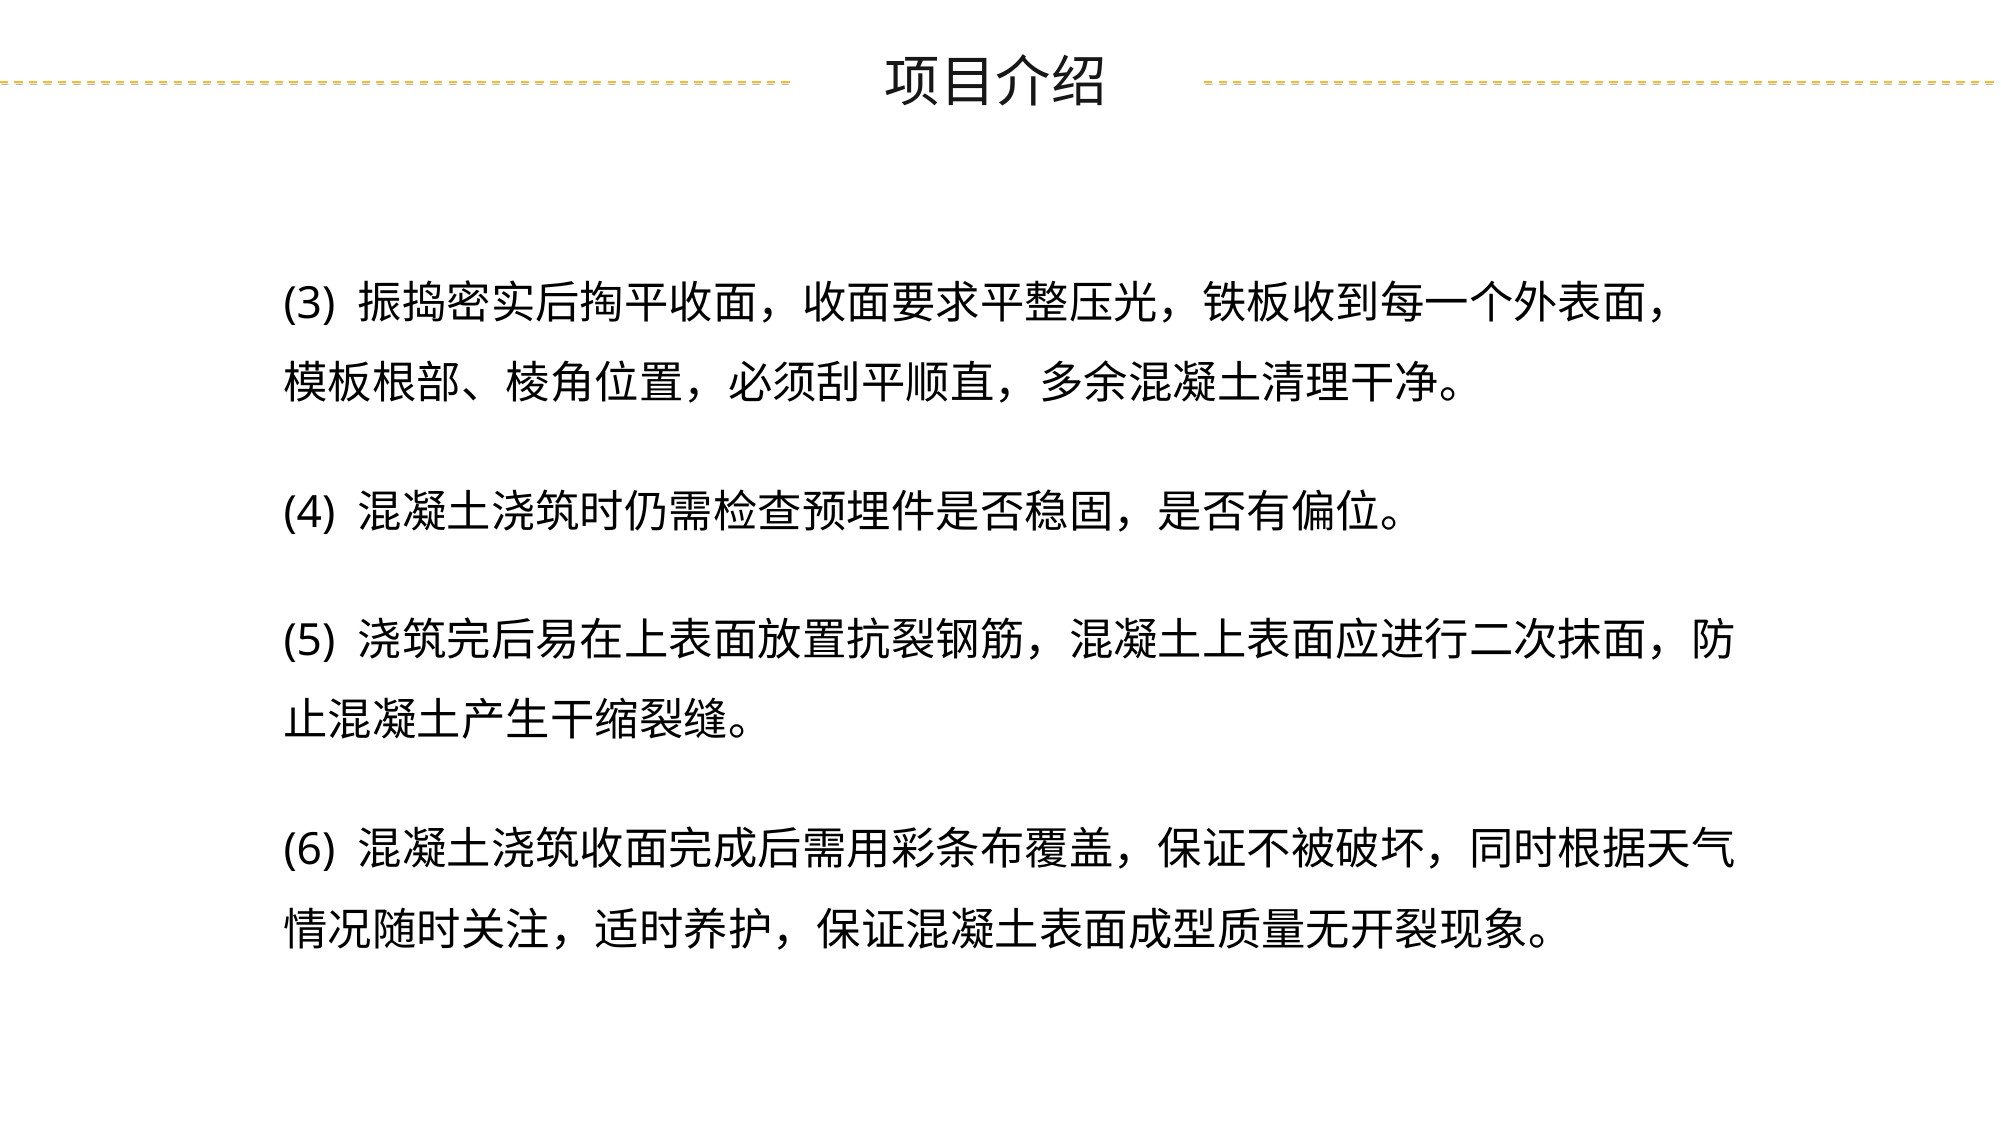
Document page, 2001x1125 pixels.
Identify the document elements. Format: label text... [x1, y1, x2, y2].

text_box (6) 混凝土浇筑收面完成后需用彩条布覆盖，保证不被破坏，同时根据天气情况随时关注，适时养护，保证混凝土表面成型质量无开裂现象。 [268, 786, 1756, 962]
text_box (5) 浇筑完后易在上表面放置抗裂钢筋，混凝土上表面应进行二次抹面，防止混凝土产生干缩裂缝。 [268, 577, 1756, 753]
text_box (4) 混凝土浇筑时仍需检查预埋件是否稳固，是否有偏位。 [268, 448, 1756, 544]
text_box (3) 振捣密实后掏平收面，收面要求平整压光，铁板收到每一个外表面，模板根部、棱角位置，必须刮平顺直，多余混凝土清理干净。 [268, 239, 1737, 415]
